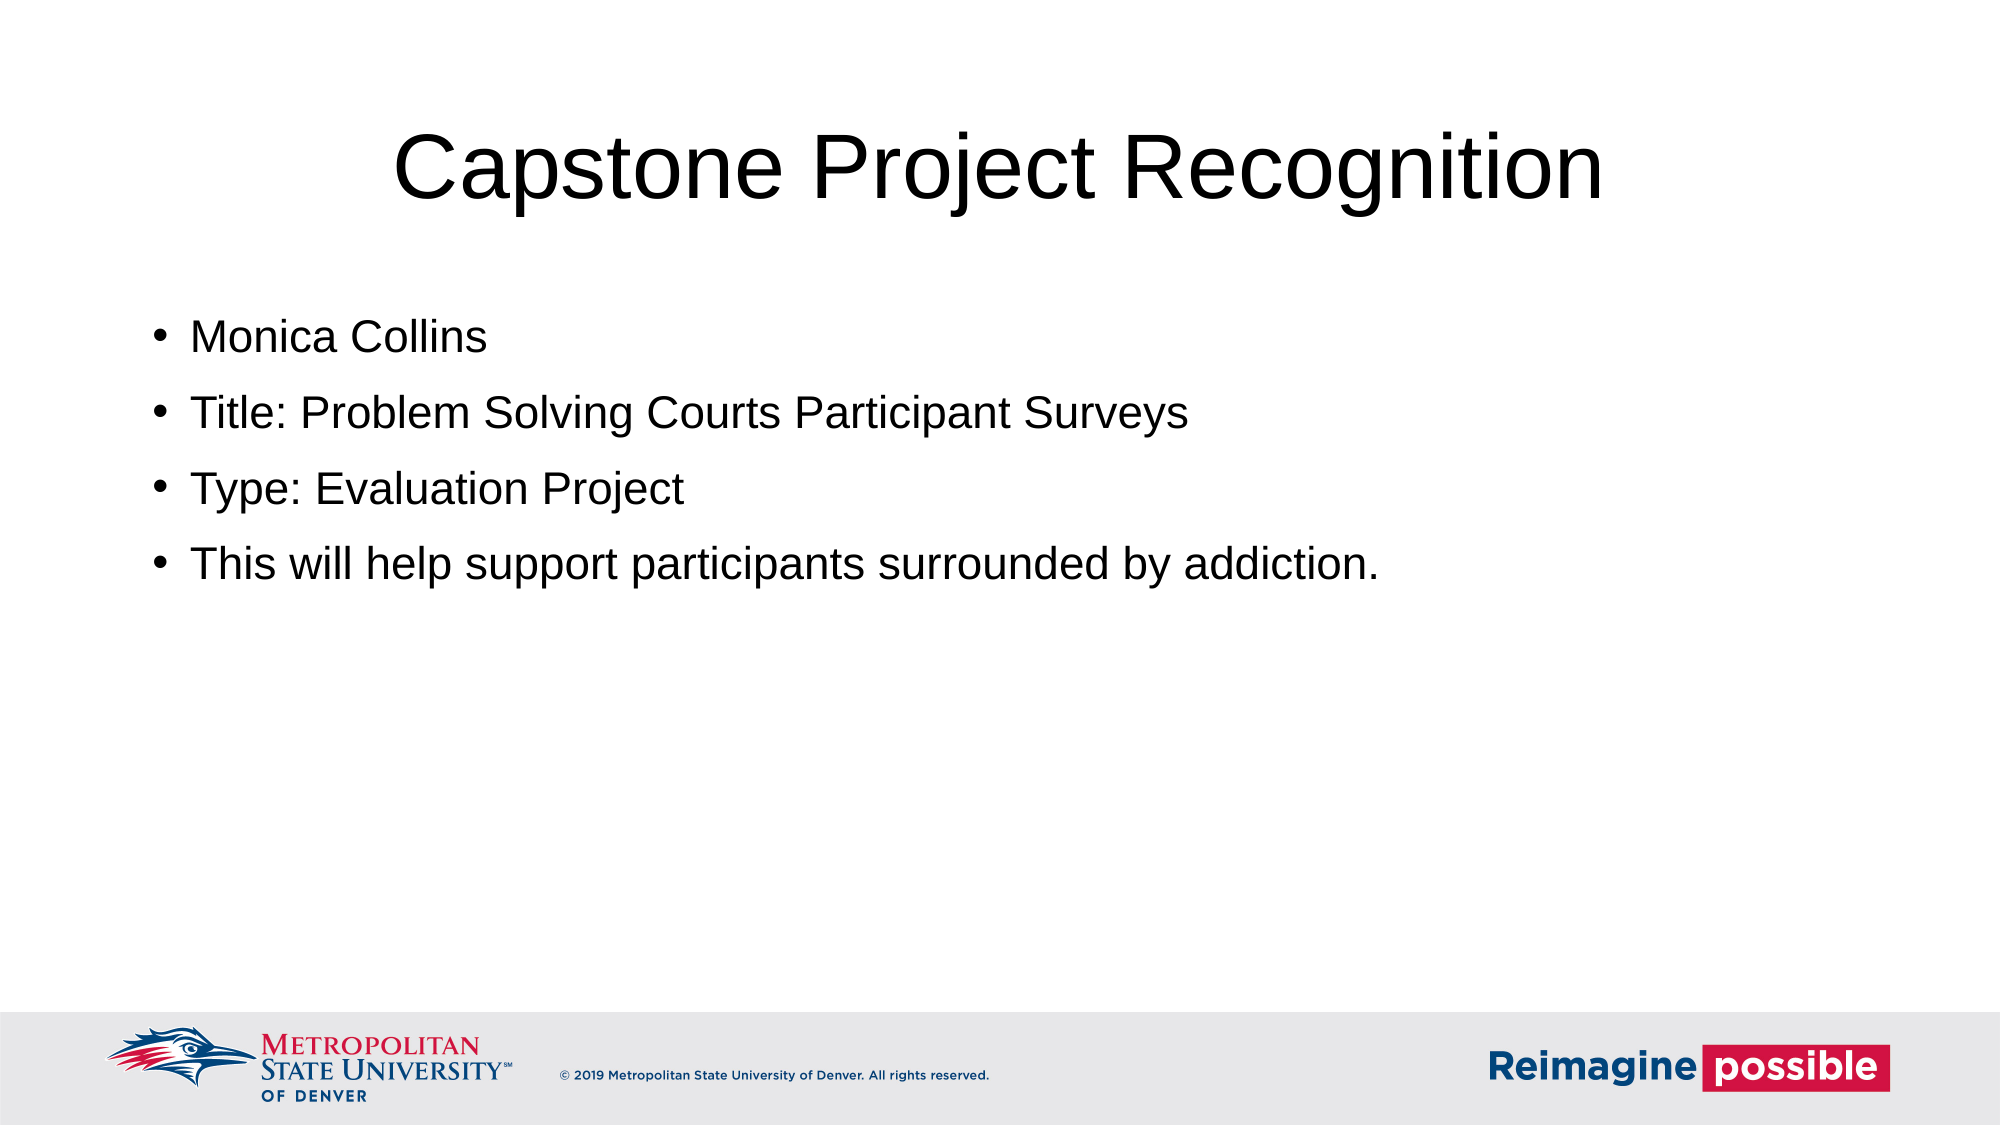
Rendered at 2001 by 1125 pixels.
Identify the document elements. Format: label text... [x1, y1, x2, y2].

list Monica Collins Title: Problem Solving Courts Participant Surveys Type: Evaluation Project This will help support participants surrounded by addiction. [137, 299, 1863, 1014]
title Capstone Project Recognition [137, 59, 1863, 278]
picture [0, 1012, 2000, 1125]
